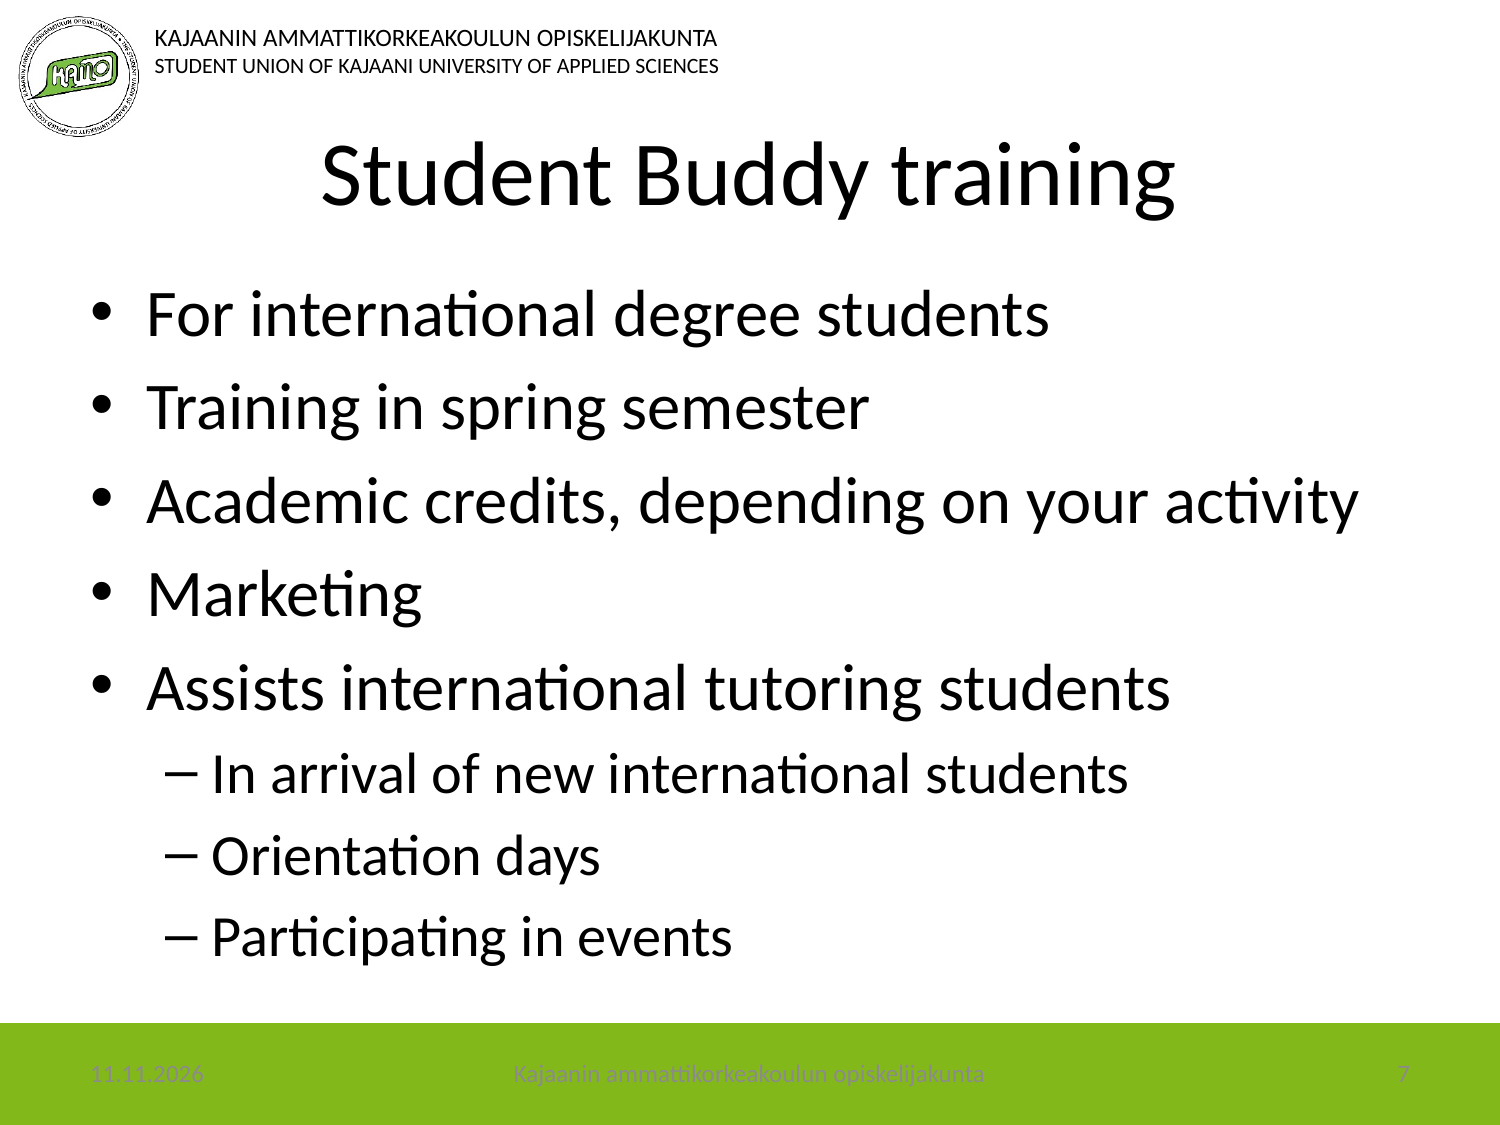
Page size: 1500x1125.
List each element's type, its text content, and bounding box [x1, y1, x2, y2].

footer Kajaanin ammattikorkeakoulun opiskelijakunta [466, 1042, 1034, 1103]
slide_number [75, 1042, 425, 1103]
title Student Buddy training [74, 75, 1425, 263]
picture [17, 15, 140, 138]
list For international degree students Training in spring semester Academic credits, depending on your activity Marketing Assists international tutoring students In arrival of new international students Orientation days Participating in events [75, 262, 1425, 1005]
slide_number 7 [1074, 1042, 1425, 1103]
